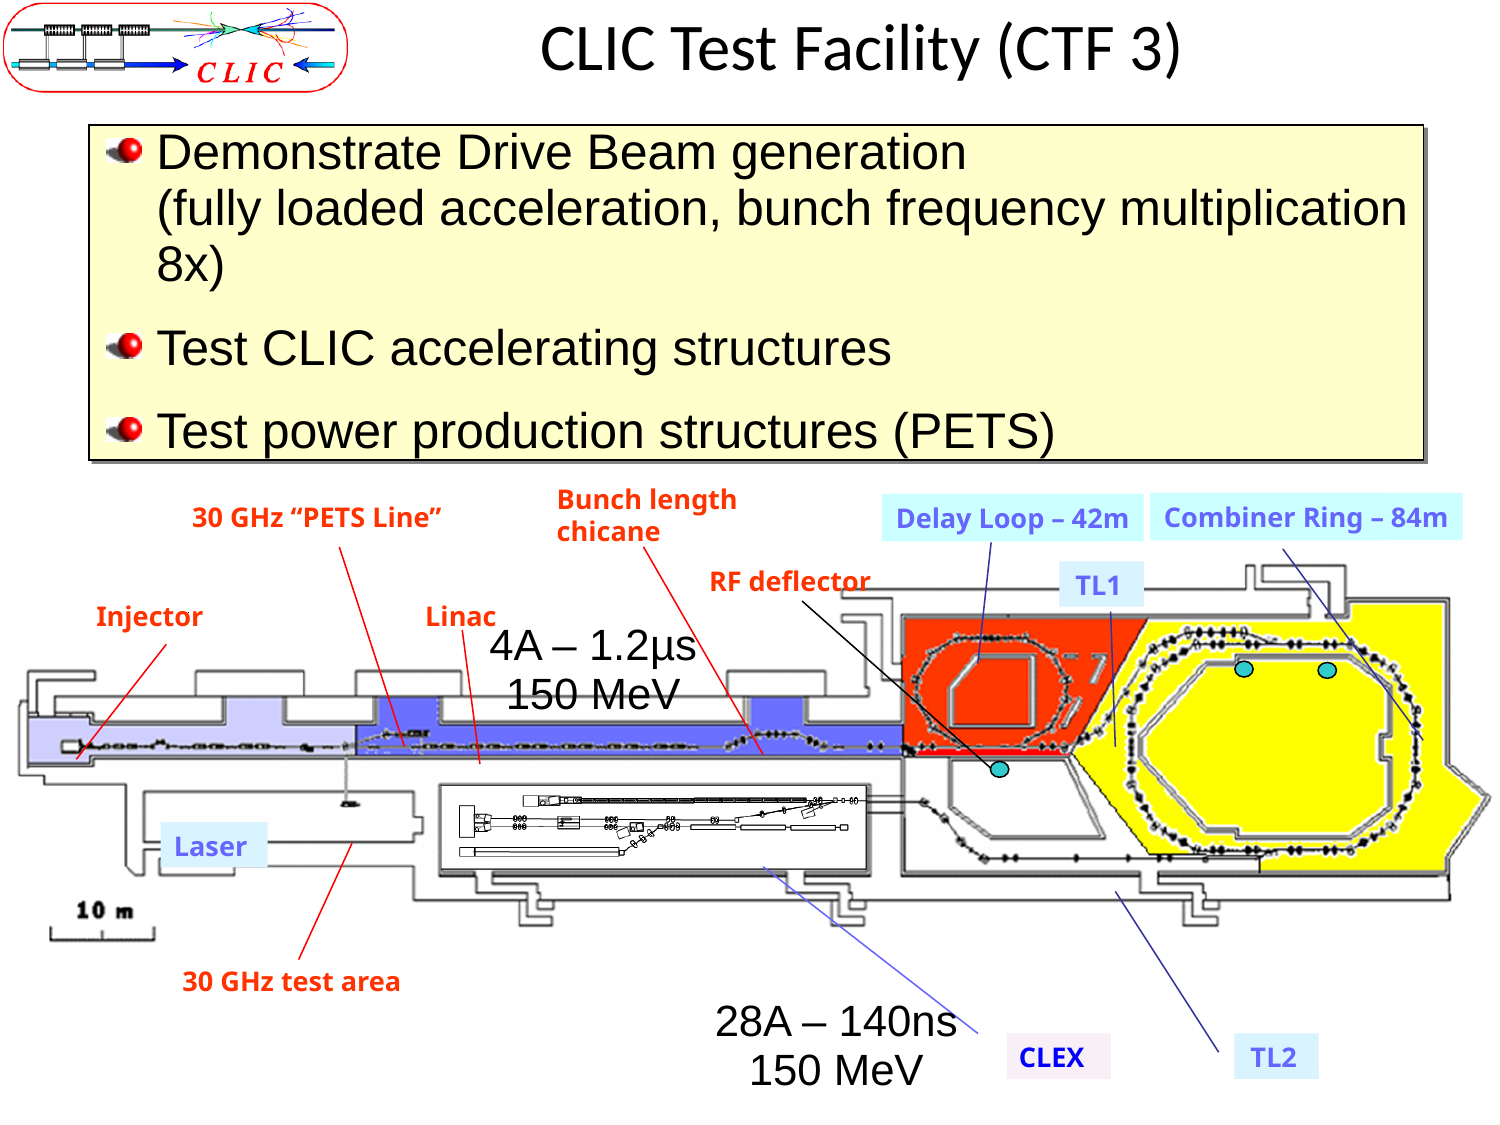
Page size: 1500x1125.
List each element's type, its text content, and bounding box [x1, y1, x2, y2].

text_box 28A – 140ns 150 MeV [662, 1027, 940, 1081]
picture [106, 333, 142, 359]
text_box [1059, 561, 1144, 610]
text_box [1234, 1033, 1319, 1082]
text_box Bunch length chicane [542, 474, 752, 511]
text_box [882, 493, 1143, 542]
picture [0, 0, 350, 95]
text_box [160, 821, 268, 870]
text_box 30 GHz “PETS Line” [177, 493, 456, 511]
picture [106, 138, 142, 163]
text_box Demonstrate Drive Beam generation (fully loaded acceleration, bunch frequency multiplication 8x) Test CLIC accelerating structures Test power production structures (PETS) [89, 124, 1424, 460]
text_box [1003, 1033, 1112, 1082]
picture [0, 512, 1500, 1019]
title CLIC Test Facility (CTF 3) [224, 0, 1500, 88]
picture [106, 417, 142, 442]
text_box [1155, 492, 1458, 541]
